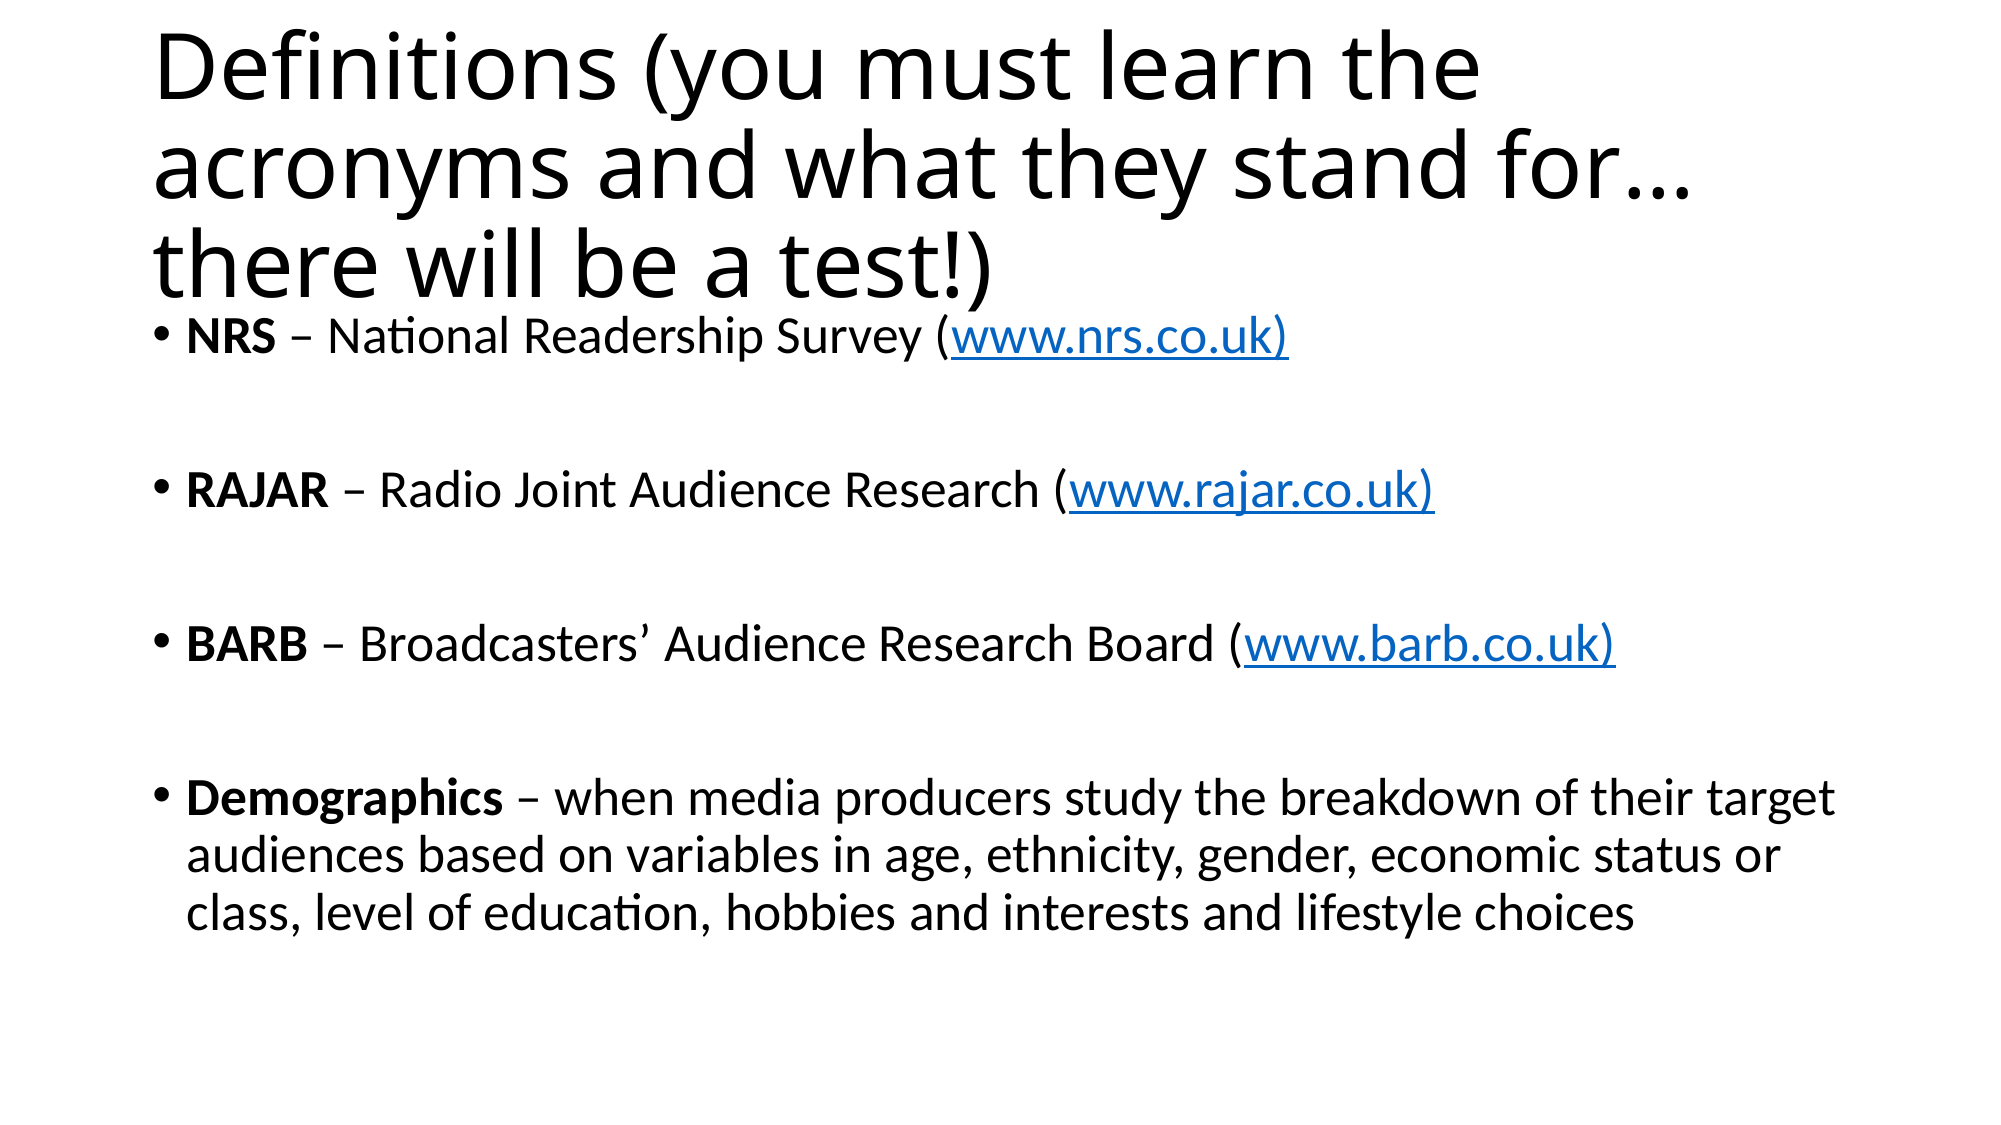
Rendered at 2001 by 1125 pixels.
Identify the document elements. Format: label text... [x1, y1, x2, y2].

title Definitions (you must learn the acronyms and what they stand for…there will be a test!) [137, 59, 1863, 278]
list NRS – National Readership Survey (www.nrs.co.uk) RAJAR – Radio Joint Audience Research (www.rajar.co.uk) BARB – Broadcasters’ Audience Research Board (www.barb.co.uk) Demographics – when media producers study the breakdown of their target audiences based on variables in age, ethnicity, gender, economic status or class, level of education, hobbies and interests and lifestyle choices [137, 299, 1863, 1014]
